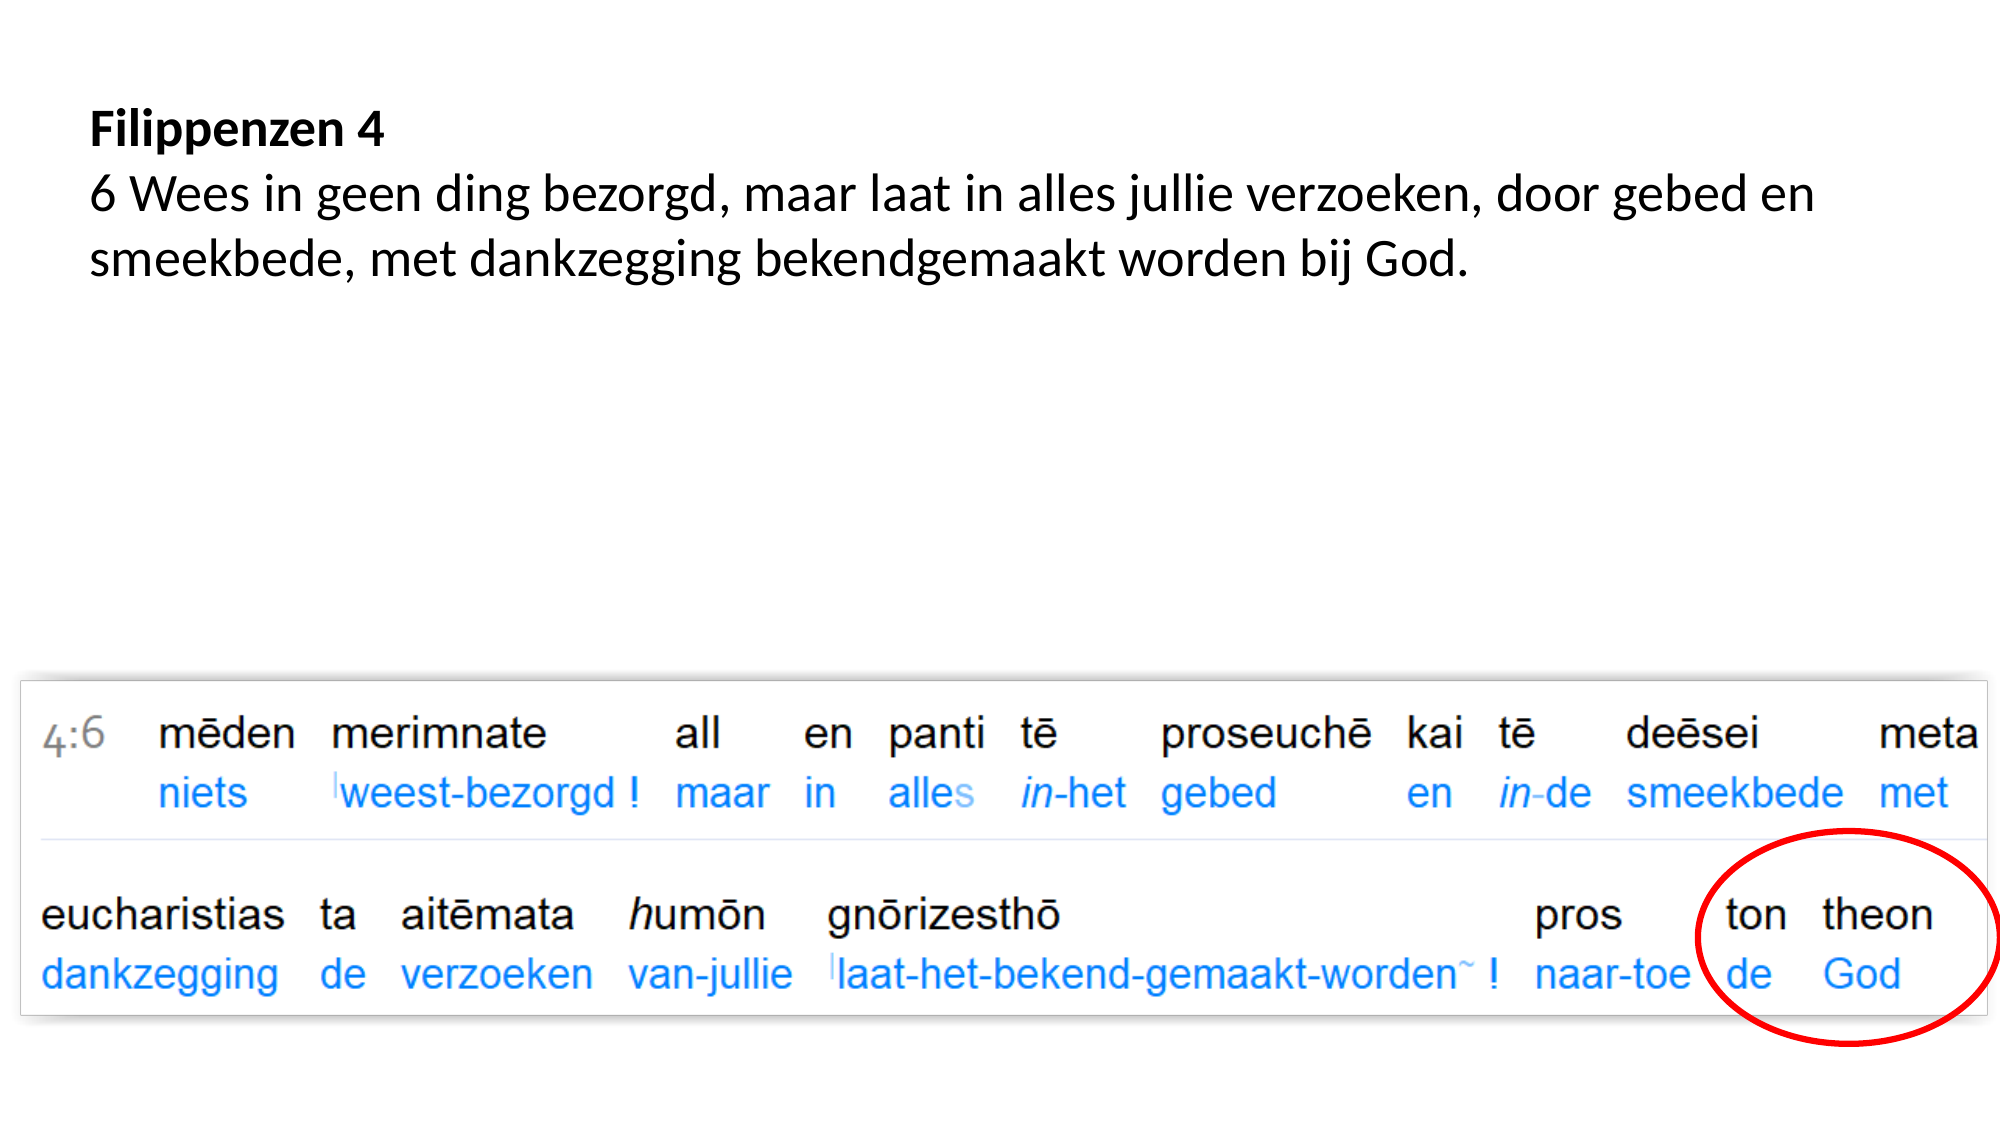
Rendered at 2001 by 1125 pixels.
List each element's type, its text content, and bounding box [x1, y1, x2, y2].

text_box Filippenzen 4 6 Wees in geen ding bezorgd, maar laat in alles jullie verzoeken, door gebed en smeekbede, met dankzegging bekendgemaakt worden bij God. [74, 85, 1873, 295]
picture [7, 667, 2000, 1028]
text_box [1767, 1028, 1931, 1045]
